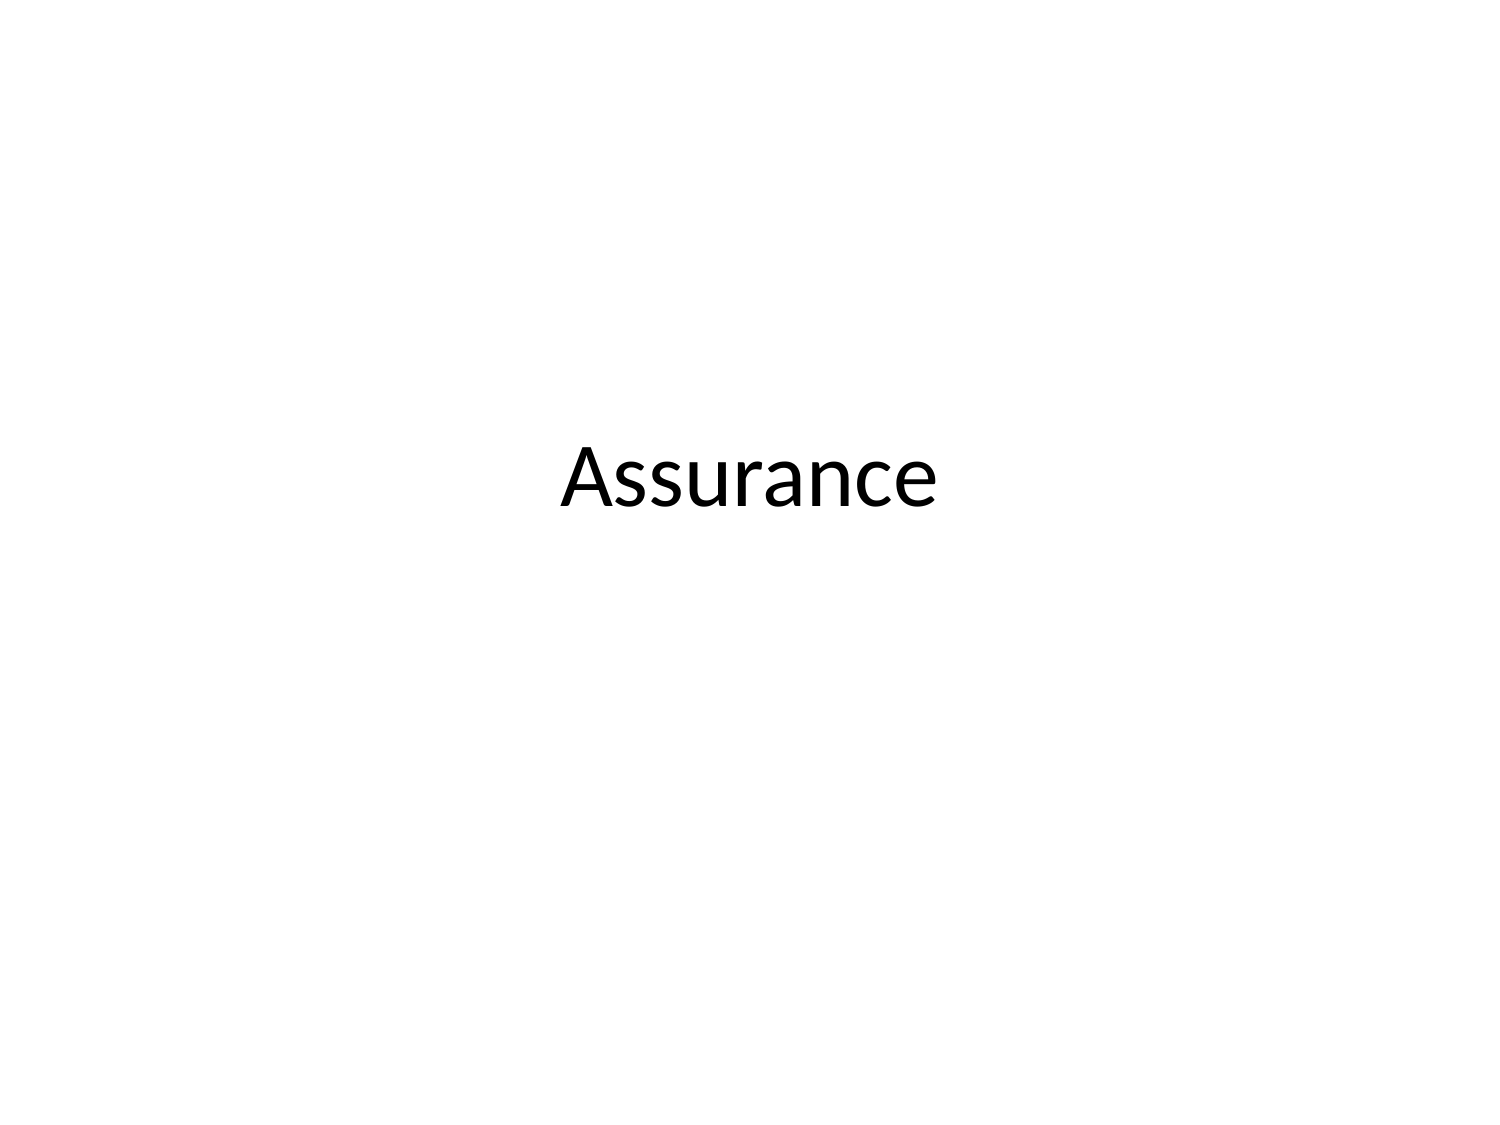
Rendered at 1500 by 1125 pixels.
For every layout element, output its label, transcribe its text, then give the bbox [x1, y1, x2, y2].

title Assurance [112, 349, 1388, 591]
